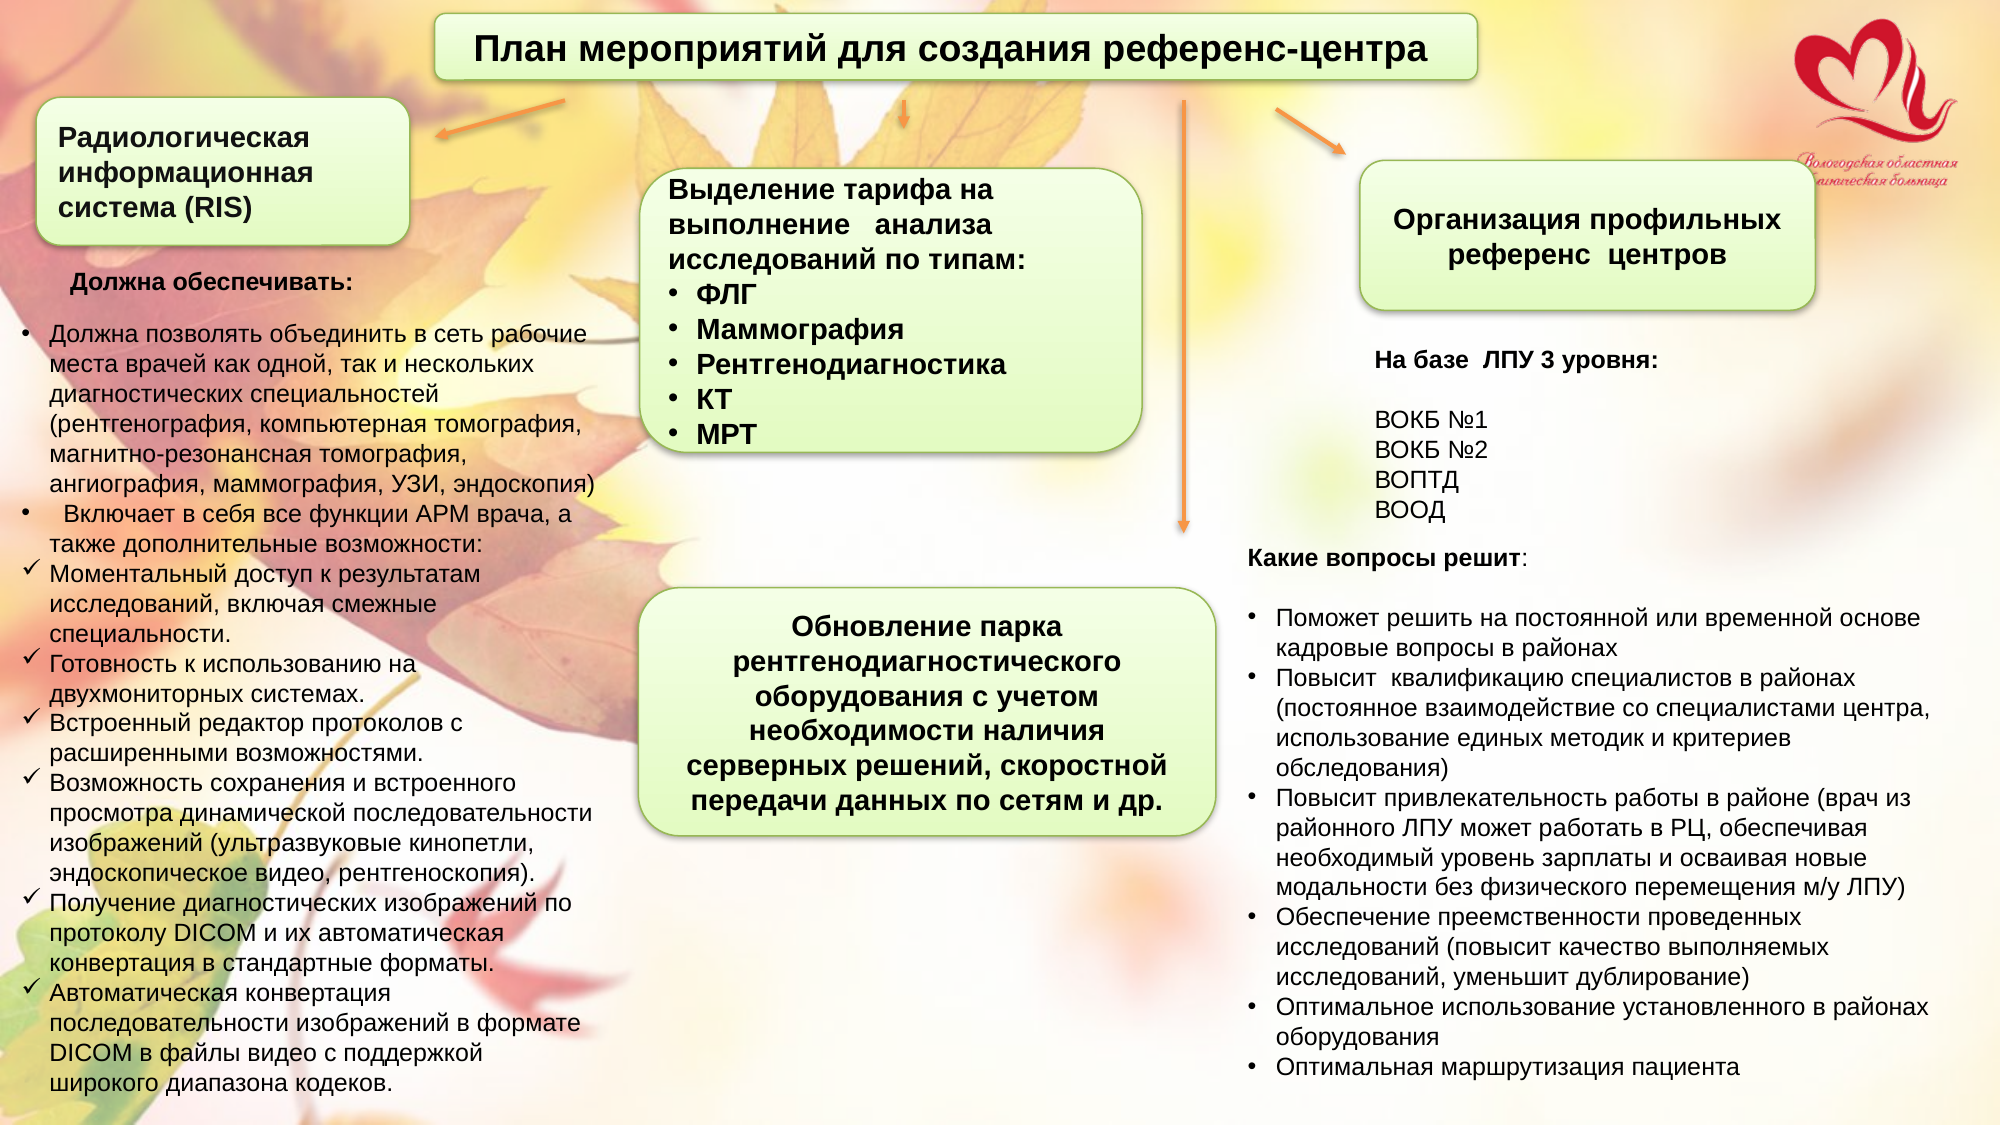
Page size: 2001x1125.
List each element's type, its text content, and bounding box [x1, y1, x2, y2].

text_box План мероприятий для создания референс-центра [433, 12, 1479, 81]
text_box Должна позволять объединить в сеть рабочие места врачей как одной, так и нескольких диагностических специальностей (рентгенография, компьютерная томография, магнитно-резонансная томография, ангиография, маммография, УЗИ, эндоскопия) Включает в себя все функции АРМ врача, а также дополнительные возможности: Моментальный доступ к результатам исследований, включая смежные специальности. Готовность к использованию на двухмониторных системах. Встроенный редактор протоколов с расширенными возможностями. Возможность сохранения и встроенного просмотра динамической последовательности изображений (ультразвуковые кинопетли, эндоскопическое видео, рентгеноскопия). Получение диагностических изображений по протоколу DICOM и их автоматическая конвертация в стандартные форматы. Автоматическая конвертация последовательности изображений в формате DICOM в файлы видео с поддержкой широкого диапазона кодеков. [6, 310, 615, 1104]
text_box Выделение тарифа на выполнение анализа исследований по типам: ФЛГ Маммография Рентгенодиагностика КТ МРТ [638, 167, 1143, 454]
text_box Обновление парка рентгенодиагностического оборудования с учетом необходимости наличия серверных решений, скоростной передачи данных по сетям и др. [637, 586, 1217, 837]
text_box Какие вопросы решит: Поможет решить на постоянной или временной основе кадровые вопросы в районах Повысит квалификацию специалистов в районах (постоянное взаимодействие со специалистами центра, использование единых методик и критериев обследования) Повысит привлекательность работы в районе (врач из районного ЛПУ может работать в РЦ, обеспечивая необходимый уровень зарплаты и осваивая новые модальности без физического перемещения м/у ЛПУ) Обеспечение преемственности проведенных исследований (повысит качество выполняемых исследований, уменьшит дублирование) Оптимальное использование установленного в районах оборудования Оптимальная маршрутизация пациента [1233, 534, 1958, 1088]
text_box На базе ЛПУ 3 уровня: ВОКБ №1 ВОКБ №2 ВОПТД ВООД [1359, 336, 1844, 531]
text_box Должна обеспечивать: [55, 258, 396, 310]
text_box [1275, 108, 1347, 155]
text_box Организация профильных референс центров [1359, 159, 1817, 312]
text_box Радиологическая информационная система (RIS) [35, 96, 411, 247]
picture [1749, 0, 2000, 219]
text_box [434, 100, 566, 138]
